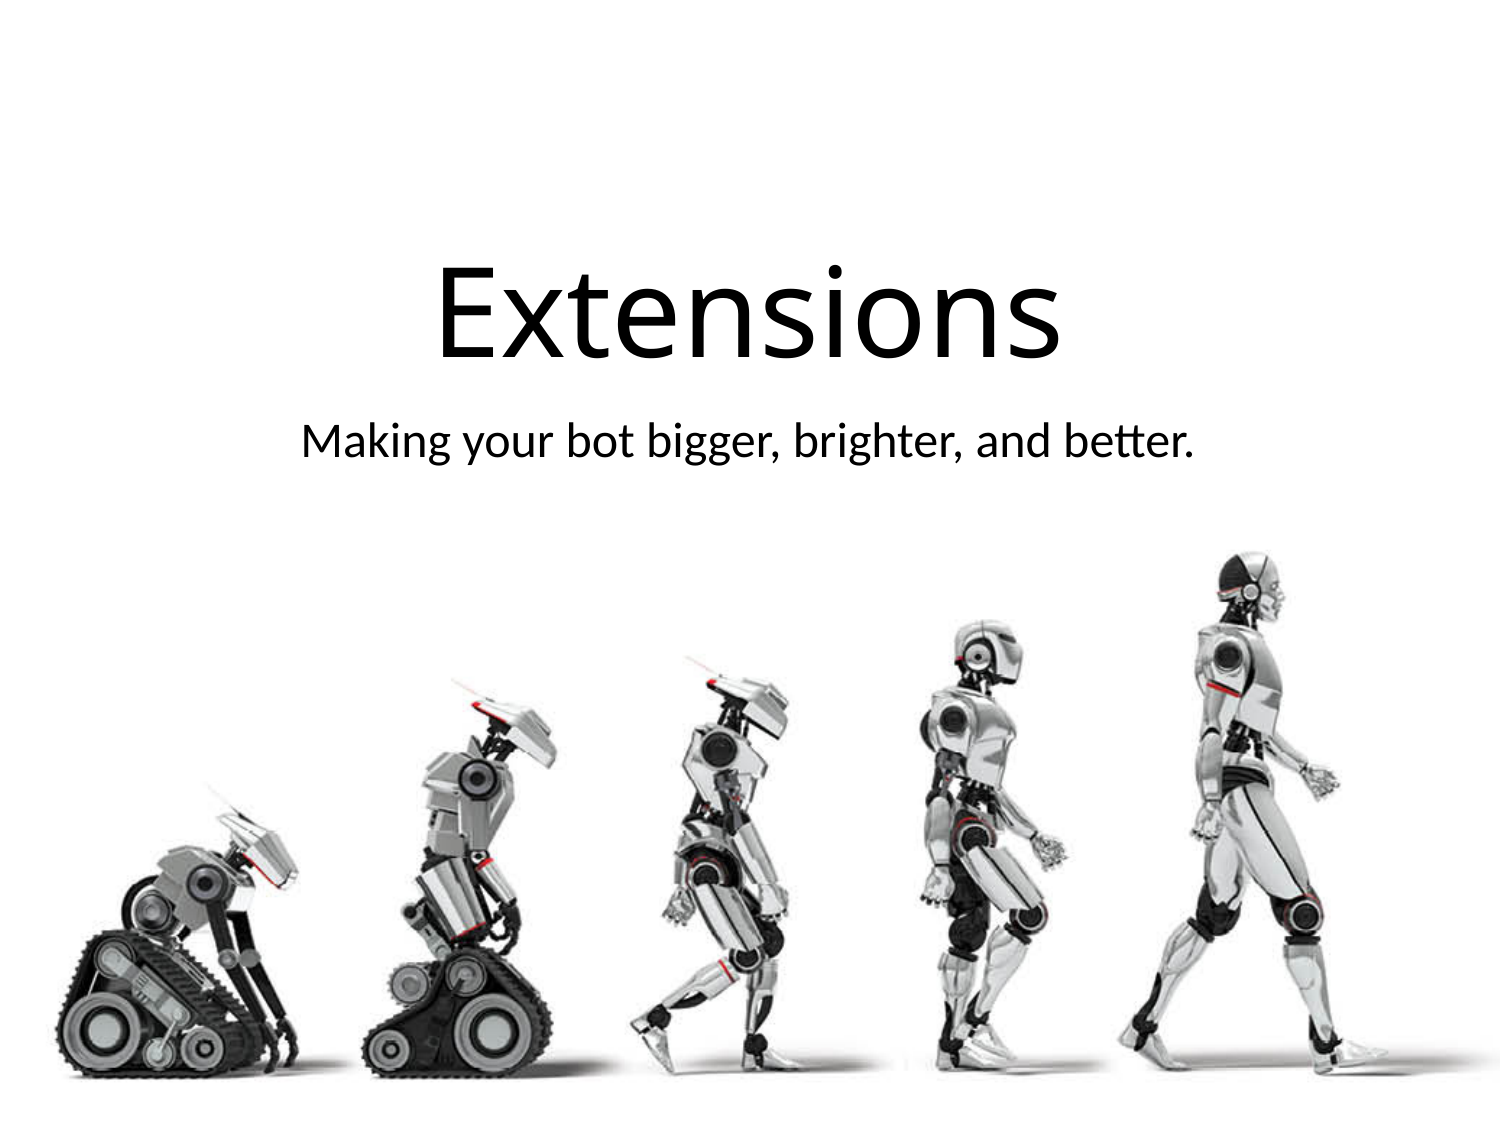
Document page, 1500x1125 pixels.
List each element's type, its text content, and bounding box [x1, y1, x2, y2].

title Extensions [110, 0, 1386, 392]
subtitle Making your bot bigger, brighter, and better. [185, 406, 1311, 469]
picture [0, 469, 1500, 1125]
